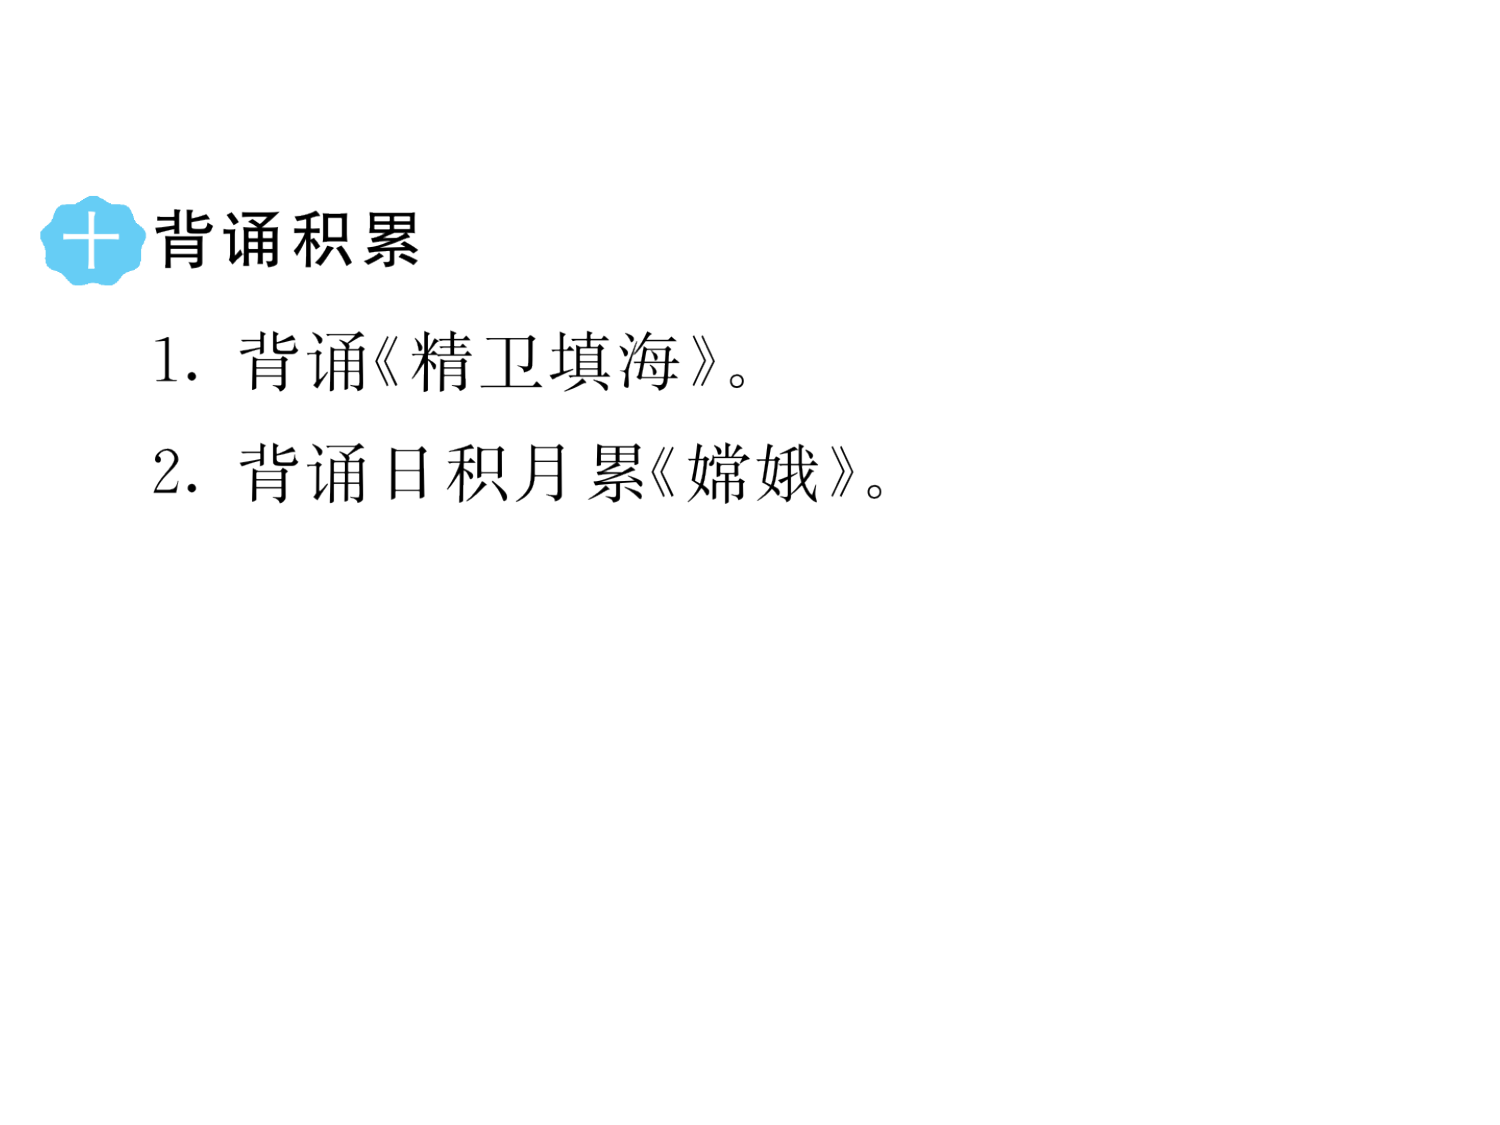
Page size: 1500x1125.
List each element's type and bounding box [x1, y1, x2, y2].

picture [35, 177, 1453, 528]
